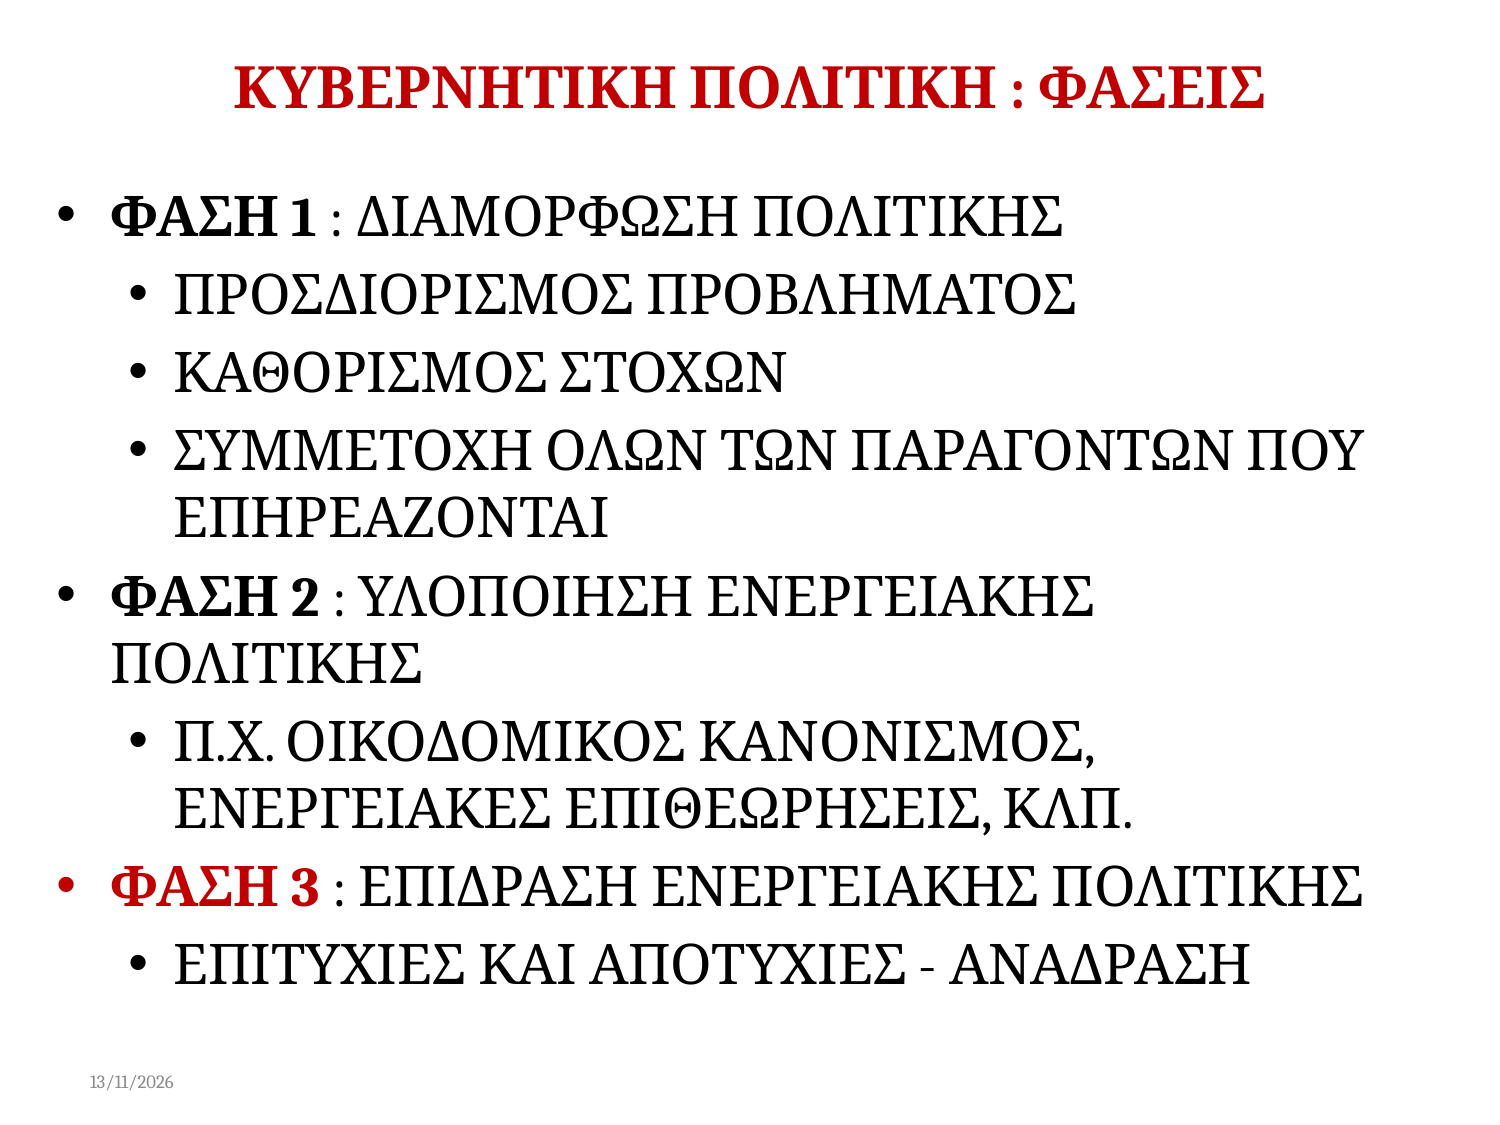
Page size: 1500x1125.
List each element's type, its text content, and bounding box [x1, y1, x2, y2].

list ΦΑΣΗ 1 : ΔΙΑΜΟΡΦΩΣΗ ΠΟΛΙΤΙΚΗΣ ΠΡΟΣΔΙΟΡΙΣΜΟΣ ΠΡΟΒΛΗΜΑΤΟΣ ΚΑΘΟΡΙΣΜΟΣ ΣΤΟΧΩΝ ΣΥΜΜΕΤΟΧΗ ΟΛΩΝ ΤΩΝ ΠΑΡΑΓΟΝΤΩΝ ΠΟΥ ΕΠΗΡΕΑΖΟΝΤΑΙ ΦΑΣΗ 2 : ΥΛΟΠΟΙΗΣΗ ΕΝΕΡΓΕΙΑΚΗΣ ΠΟΛΙΤΙΚΗΣ Π.Χ. ΟΙΚΟΔΟΜΙΚΟΣ ΚΑΝΟΝΙΣΜΟΣ, ΕΝΕΡΓΕΙΑΚΕΣ ΕΠΙΘΕΩΡΗΣΕΙΣ, ΚΛΠ. ΦΑΣΗ 3 : ΕΠΙΔΡΑΣΗ ΕΝΕΡΓΕΙΑΚΗΣ ΠΟΛΙΤΙΚΗΣ ΕΠΙΤΥΧΙΕΣ ΚΑΙ ΑΠΟΤΥΧΙΕΣ - ΑΝΑΔΡΑΣΗ [41, 172, 1425, 1005]
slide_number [75, 1058, 425, 1103]
title ΚΥΒΕΡΝΗΤΙΚΗ ΠΟΛΙΤΙΚΗ : ΦΑΣΕΙΣ [75, 45, 1425, 126]
